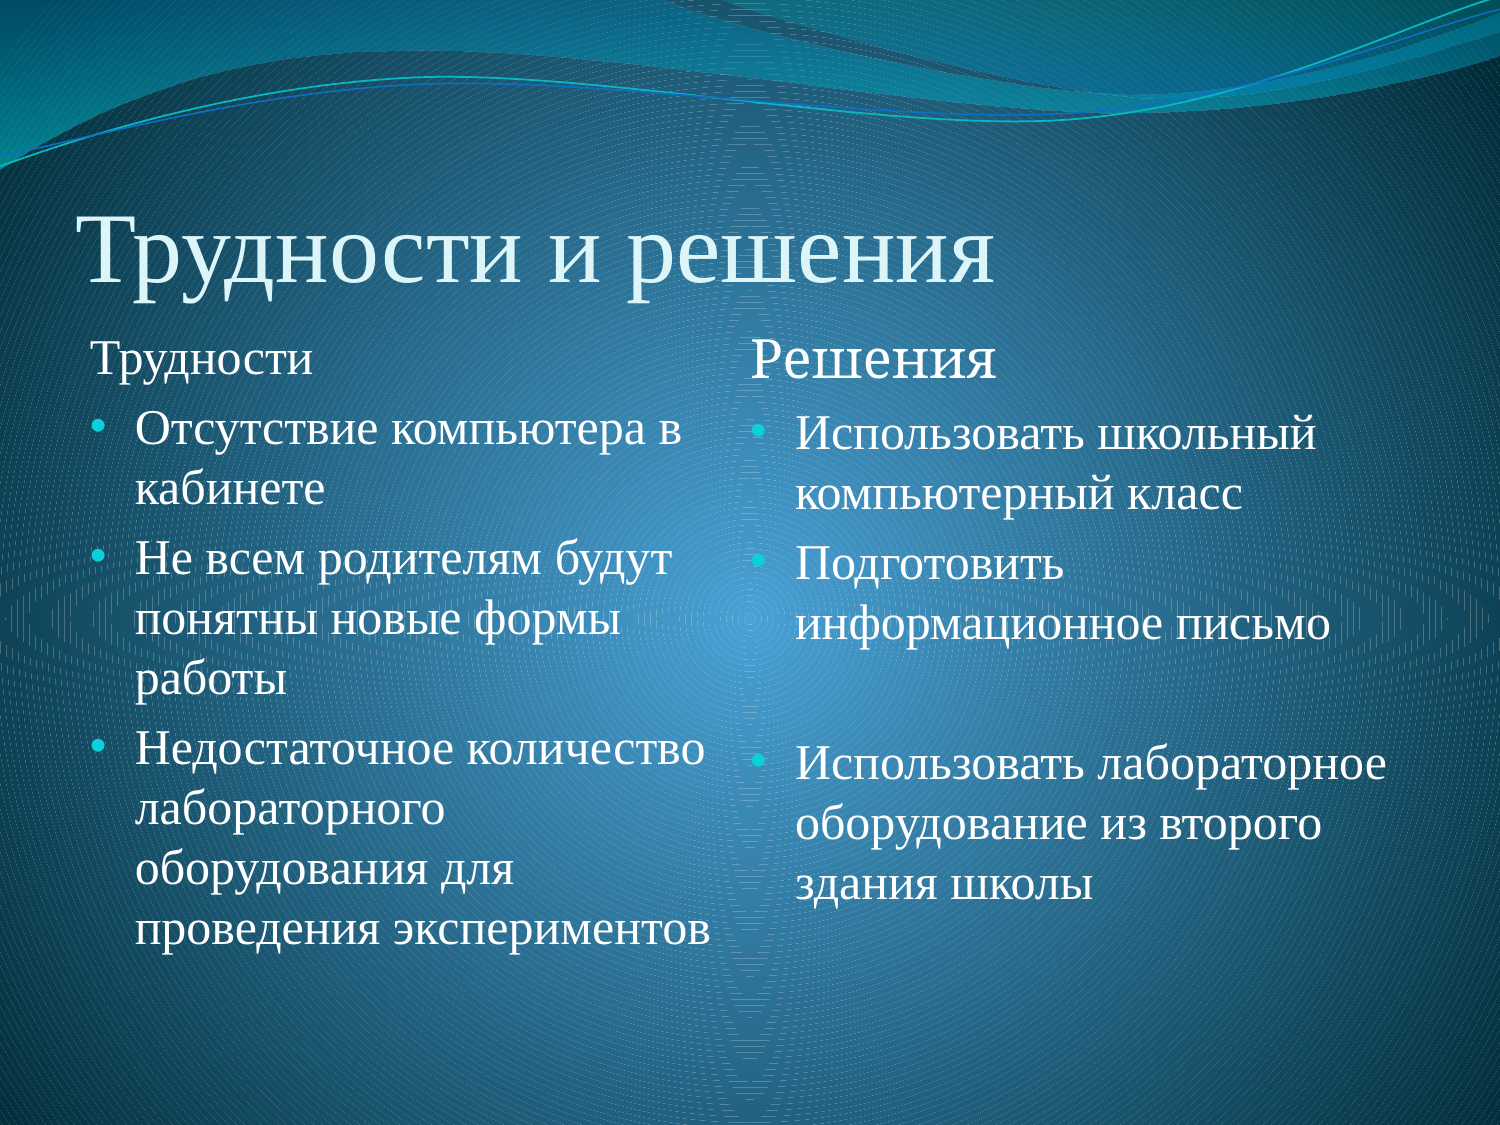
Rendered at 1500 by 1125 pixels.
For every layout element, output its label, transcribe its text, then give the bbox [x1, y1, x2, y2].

list Трудности Отсутствие компьютера в кабинете Не всем родителям будут понятны новые формы работы Недостаточное количество лабораторного оборудования для проведения экспериментов Решения Использовать школьный компьютерный класс Подготовить информационное письмо Использовать лабораторное оборудование из второго здания школы [75, 317, 1425, 1038]
title Трудности и решения [75, 115, 1425, 303]
